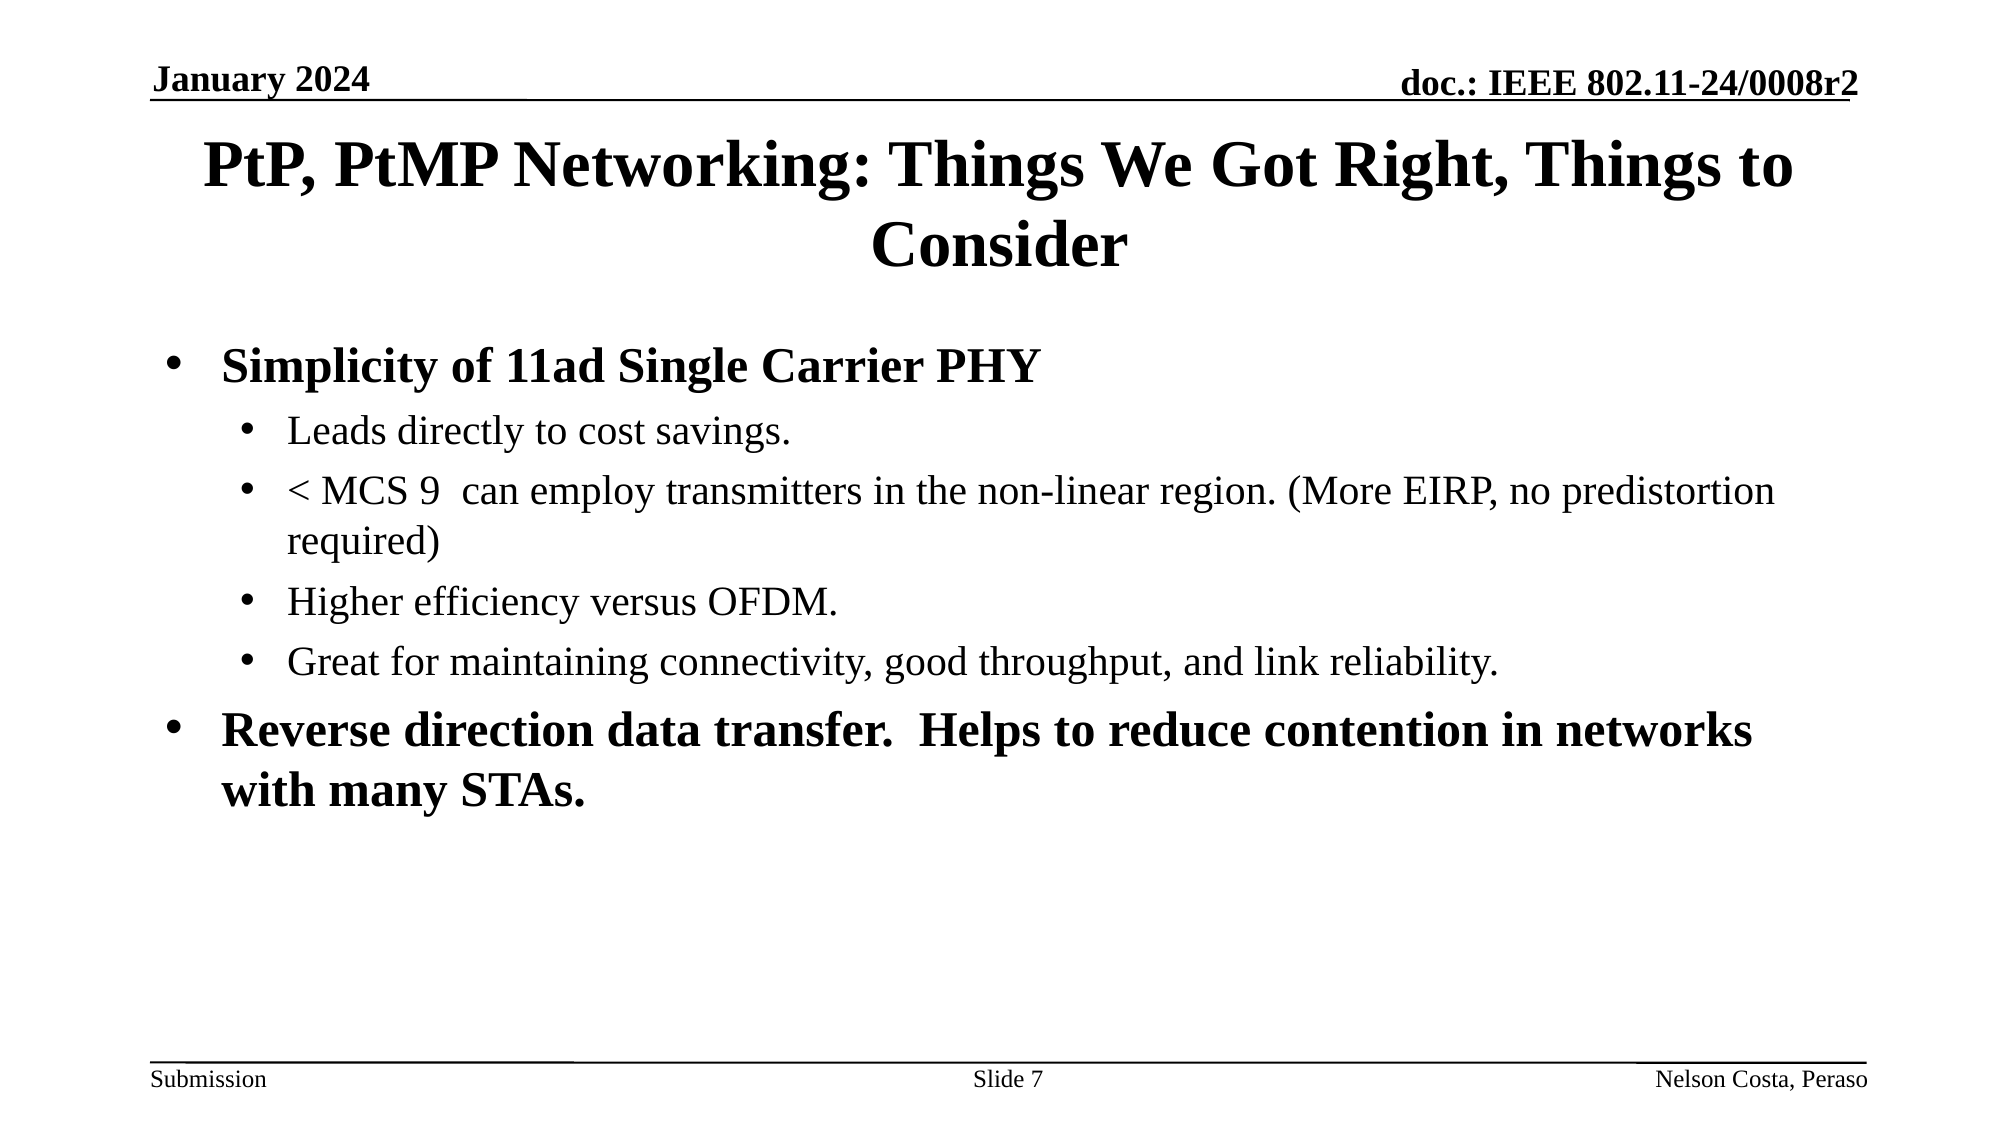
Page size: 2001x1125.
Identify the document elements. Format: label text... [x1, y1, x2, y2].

title PtP, PtMP Networking: Things We Got Right, Things to Consider [149, 112, 1850, 288]
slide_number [152, 54, 563, 100]
list Simplicity of 11ad Single Carrier PHY Leads directly to cost savings. < MCS 9 can employ transmitters in the non-linear region. (More EIRP, no predistortion required) Higher efficiency versus OFDM. Great for maintaining connectivity, good throughput, and link reliability. Reverse direction data transfer. Helps to reduce contention in networks with many STAs. [149, 324, 1850, 1000]
footer Nelson Costa, Peraso [1171, 1061, 1869, 1093]
slide_number Slide 7 [950, 1061, 1067, 1123]
